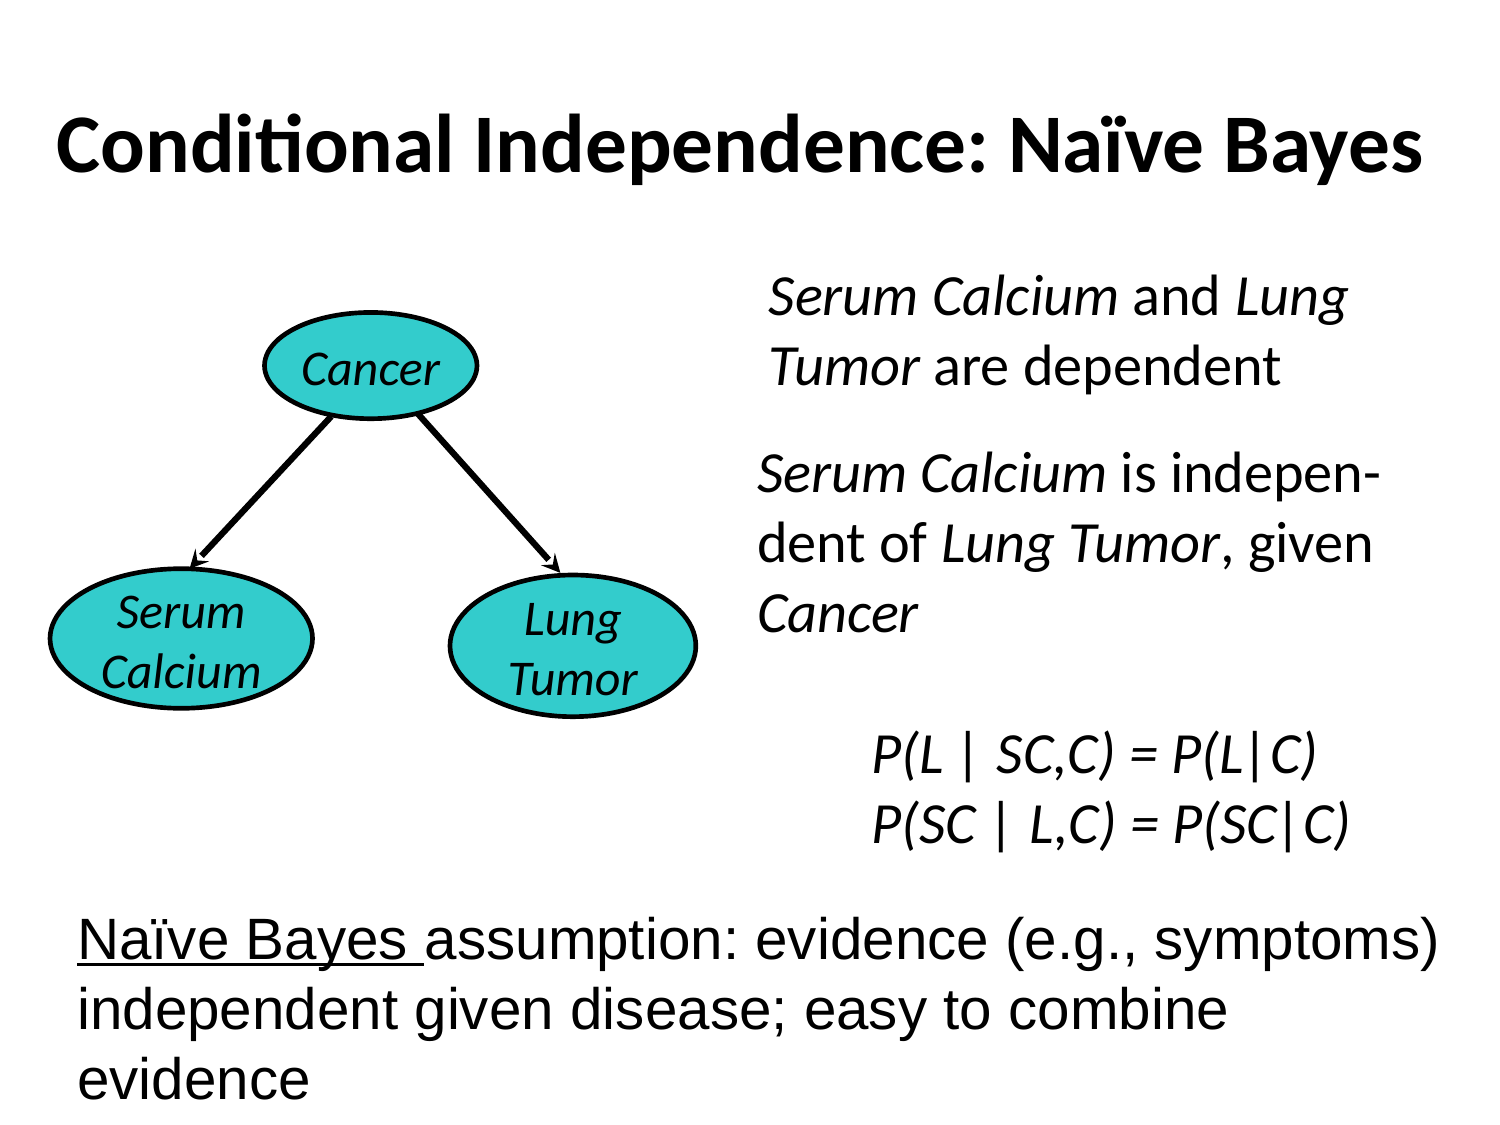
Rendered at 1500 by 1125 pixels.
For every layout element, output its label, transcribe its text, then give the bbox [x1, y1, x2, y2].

text_box [189, 555, 203, 568]
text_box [742, 425, 1451, 865]
text_box [547, 559, 561, 573]
text_box Naïve Bayes assumption: evidence (e.g., symptoms) independent given disease; easy to combine evidence [62, 893, 1463, 1119]
text_box Serum Calcium and Lung Tumor are dependent [754, 249, 1463, 405]
text_box Serum Calcium [50, 568, 313, 709]
text_box Cancer [264, 312, 477, 419]
text_box Lung Tumor [450, 575, 696, 717]
title Conditional Independence: Naïve Bayes [0, 45, 1500, 233]
